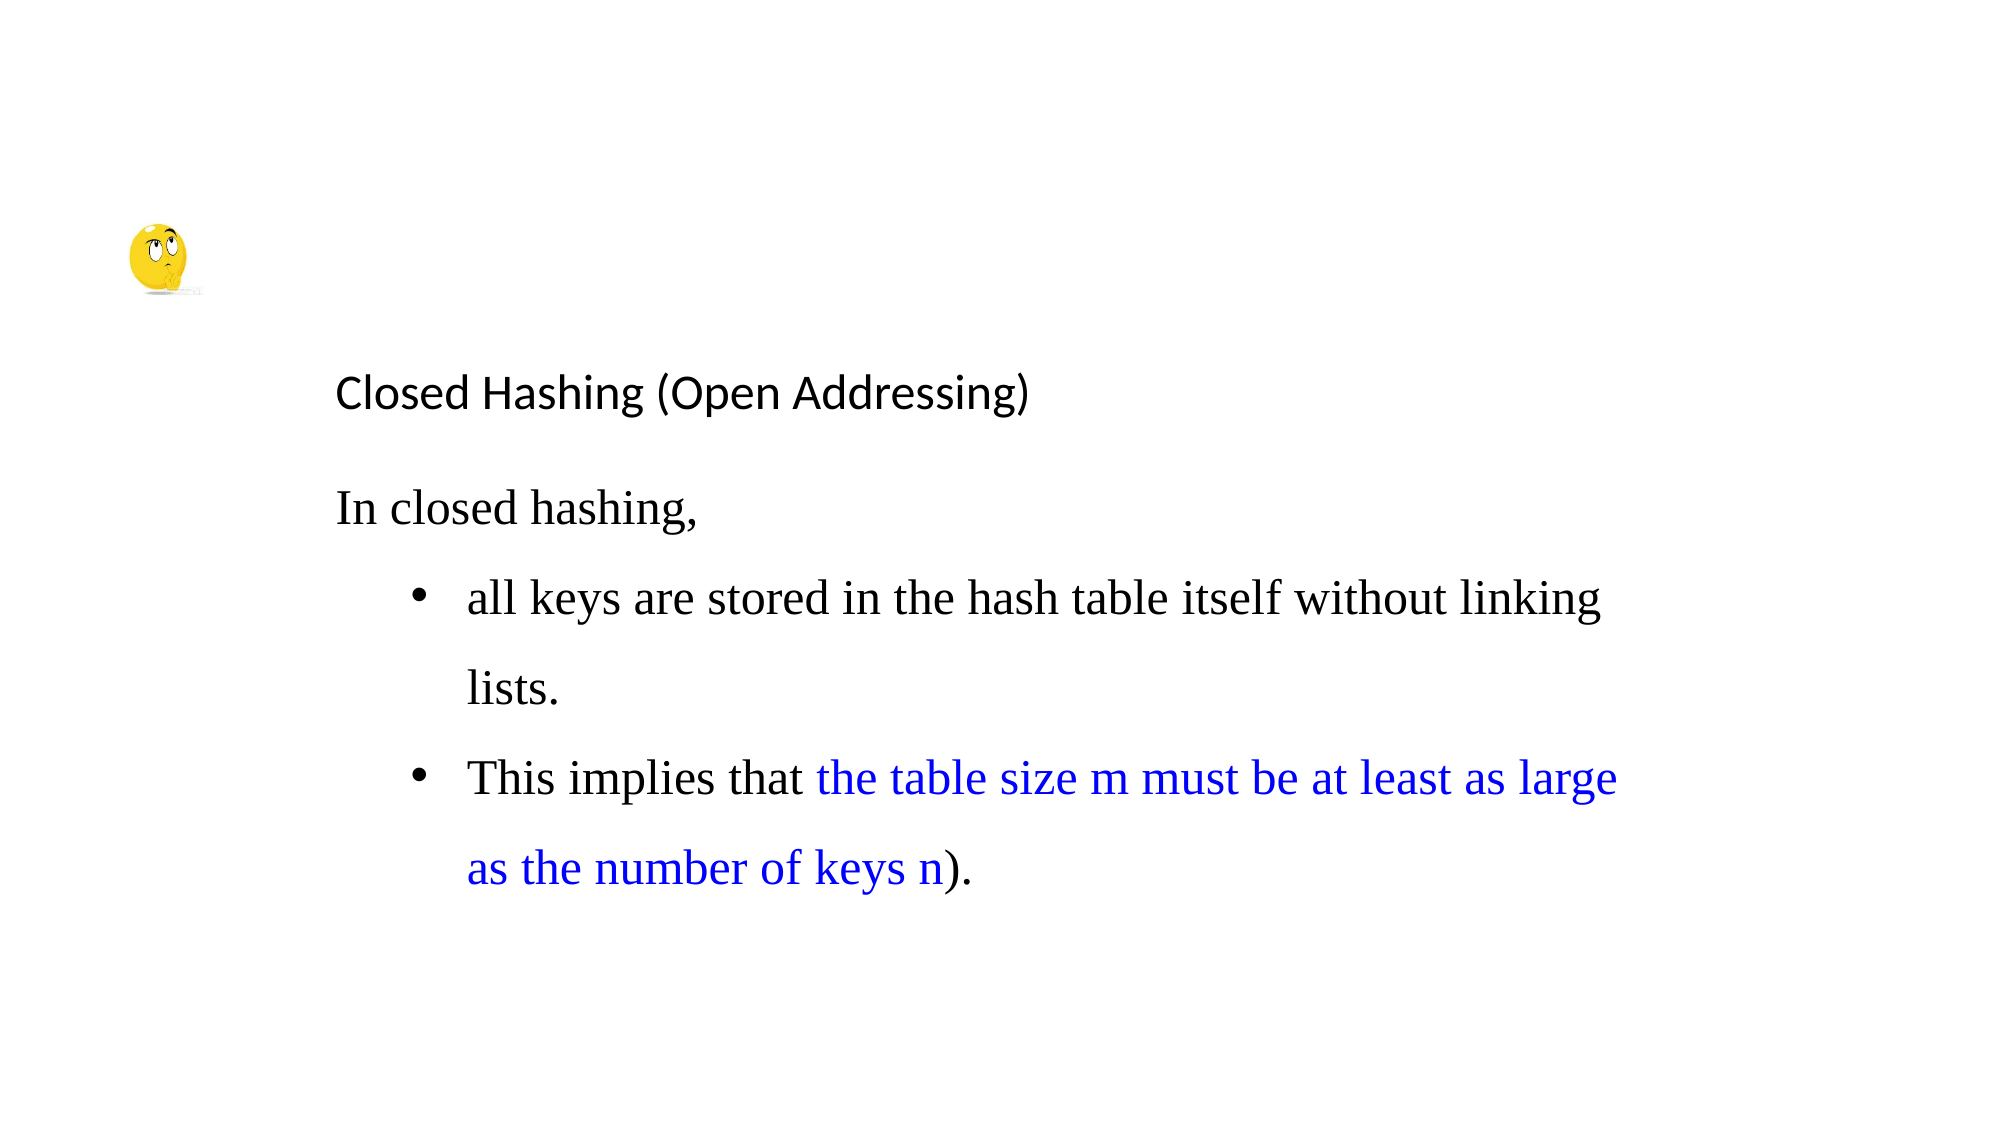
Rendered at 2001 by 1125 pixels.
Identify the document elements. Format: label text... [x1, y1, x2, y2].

picture [110, 219, 205, 298]
text_box Closed Hashing (Open Addressing) In closed hashing, all keys are stored in the hash table itself without linking lists. This implies that the table size m must be at least as large as the number of keys n). [320, 322, 1648, 902]
